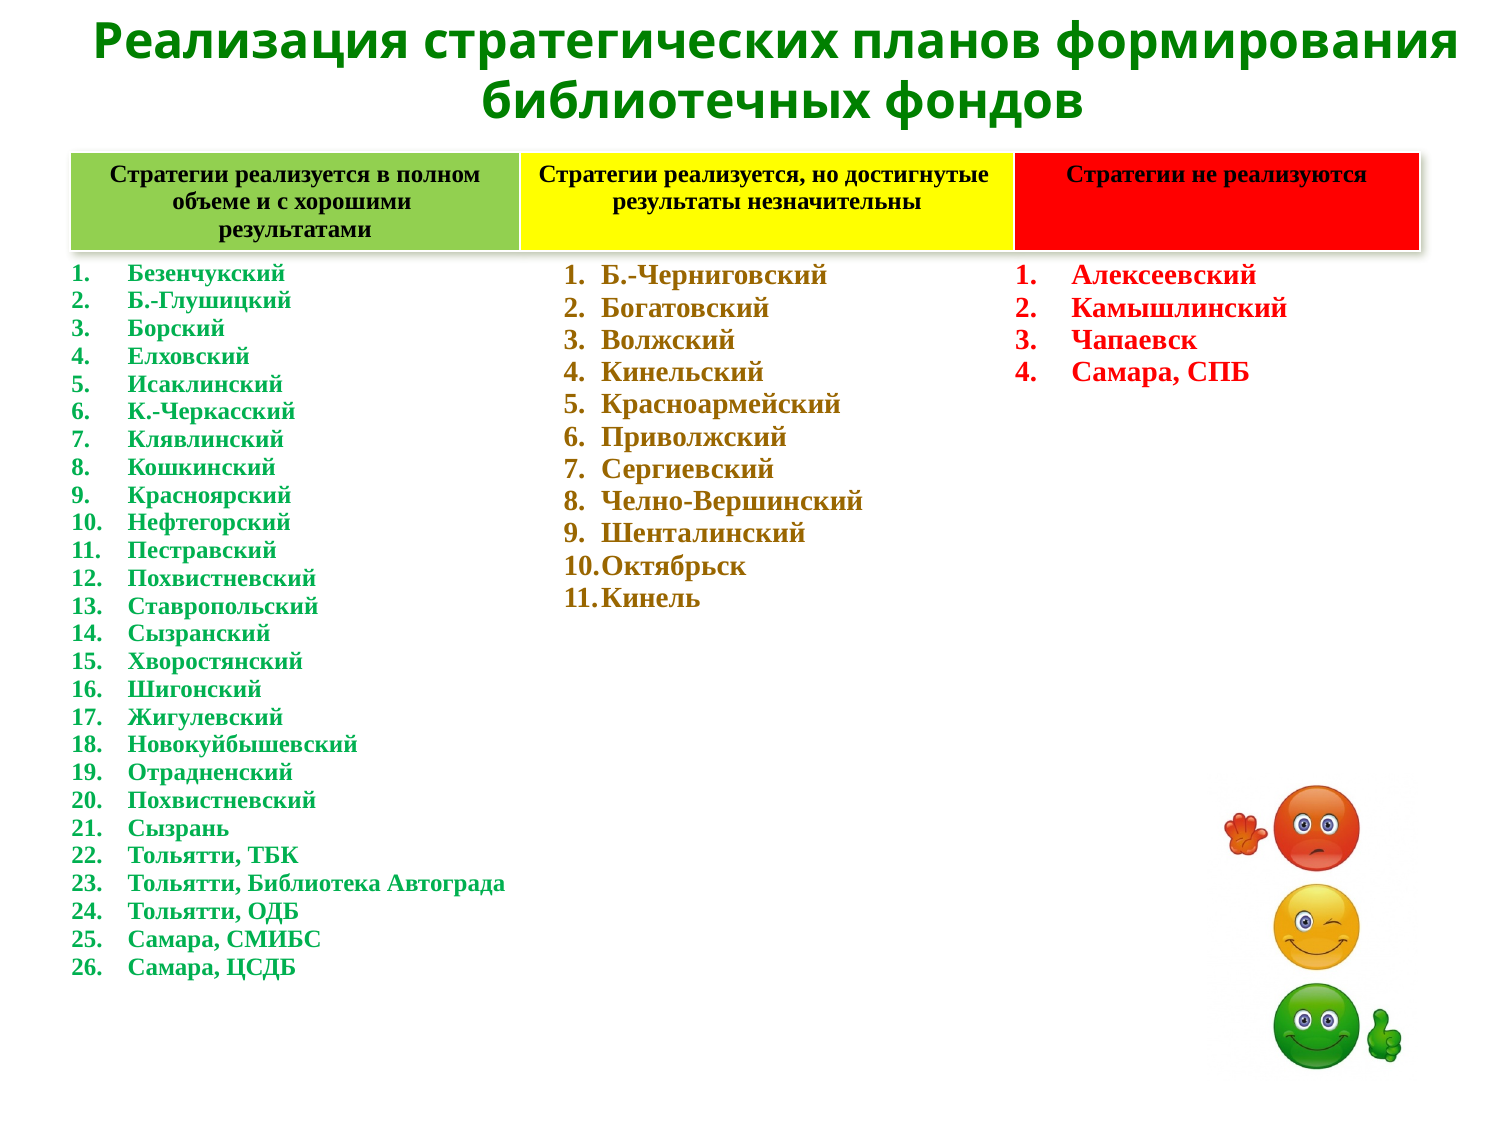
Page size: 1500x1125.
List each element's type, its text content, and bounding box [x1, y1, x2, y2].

picture [1206, 773, 1419, 1082]
table_header Стратегии реализуется, но достигнутые результаты незначительны [521, 153, 1013, 250]
title Реализация стратегических планов формирования библиотечных фондов [66, 0, 1500, 137]
table_header Стратегии реализуется в полном объеме и с хорошими результатами [71, 153, 519, 250]
table_header Безенчукский Б.-Глушицкий Борский Елховский Исаклинский К.-Черкасский Клявлинский Кошкинский Красноярский Нефтегорский Пестравский Похвистневский Ставропольский Сызранский Хворостянский Шигонский Жигулевский Новокуйбышевский Отрадненский Похвистневский Сызрань Тольятти, ТБК Тольятти, Библиотека Автограда Тольятти, ОДБ Самара, СМИБС Самара, ЦСДБ [71, 259, 562, 1050]
table_header Б.-Черниговский Богатовский Волжский Кинельский Красноармейский Приволжский Сергиевский Челно-Вершинский Шенталинский Октябрьск Кинель [563, 261, 1013, 1050]
table_header Стратегии не реализуются [1015, 153, 1419, 250]
table_header Алексеевский Камышлинский Чапаевск Самара, СПБ [1015, 261, 1414, 1050]
